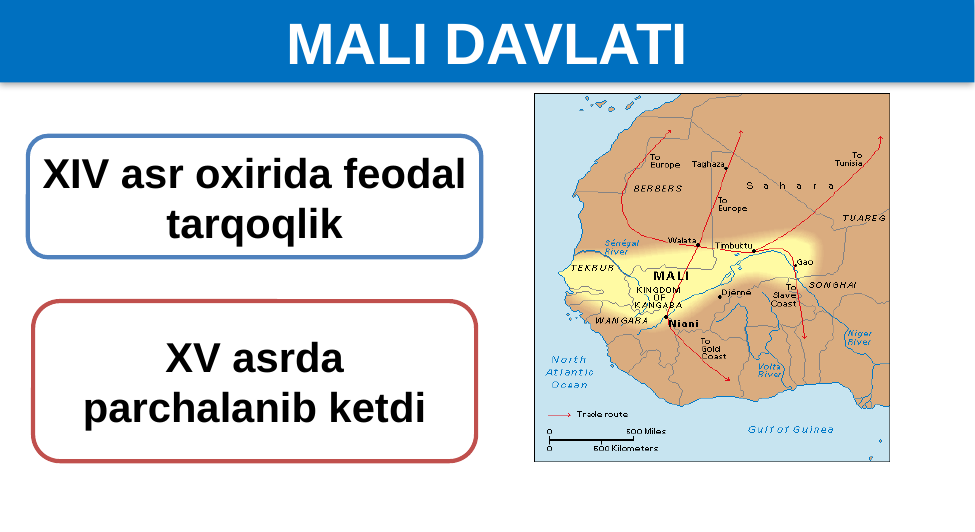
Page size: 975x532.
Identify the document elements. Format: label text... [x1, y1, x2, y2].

picture [534, 92, 890, 462]
text_box XV asrda parchalanib ketdi [30, 298, 479, 464]
text_box XIV asr oxirida feodal tarqoqlik [25, 133, 484, 260]
text_box MALI DAVLATI [0, 0, 975, 83]
